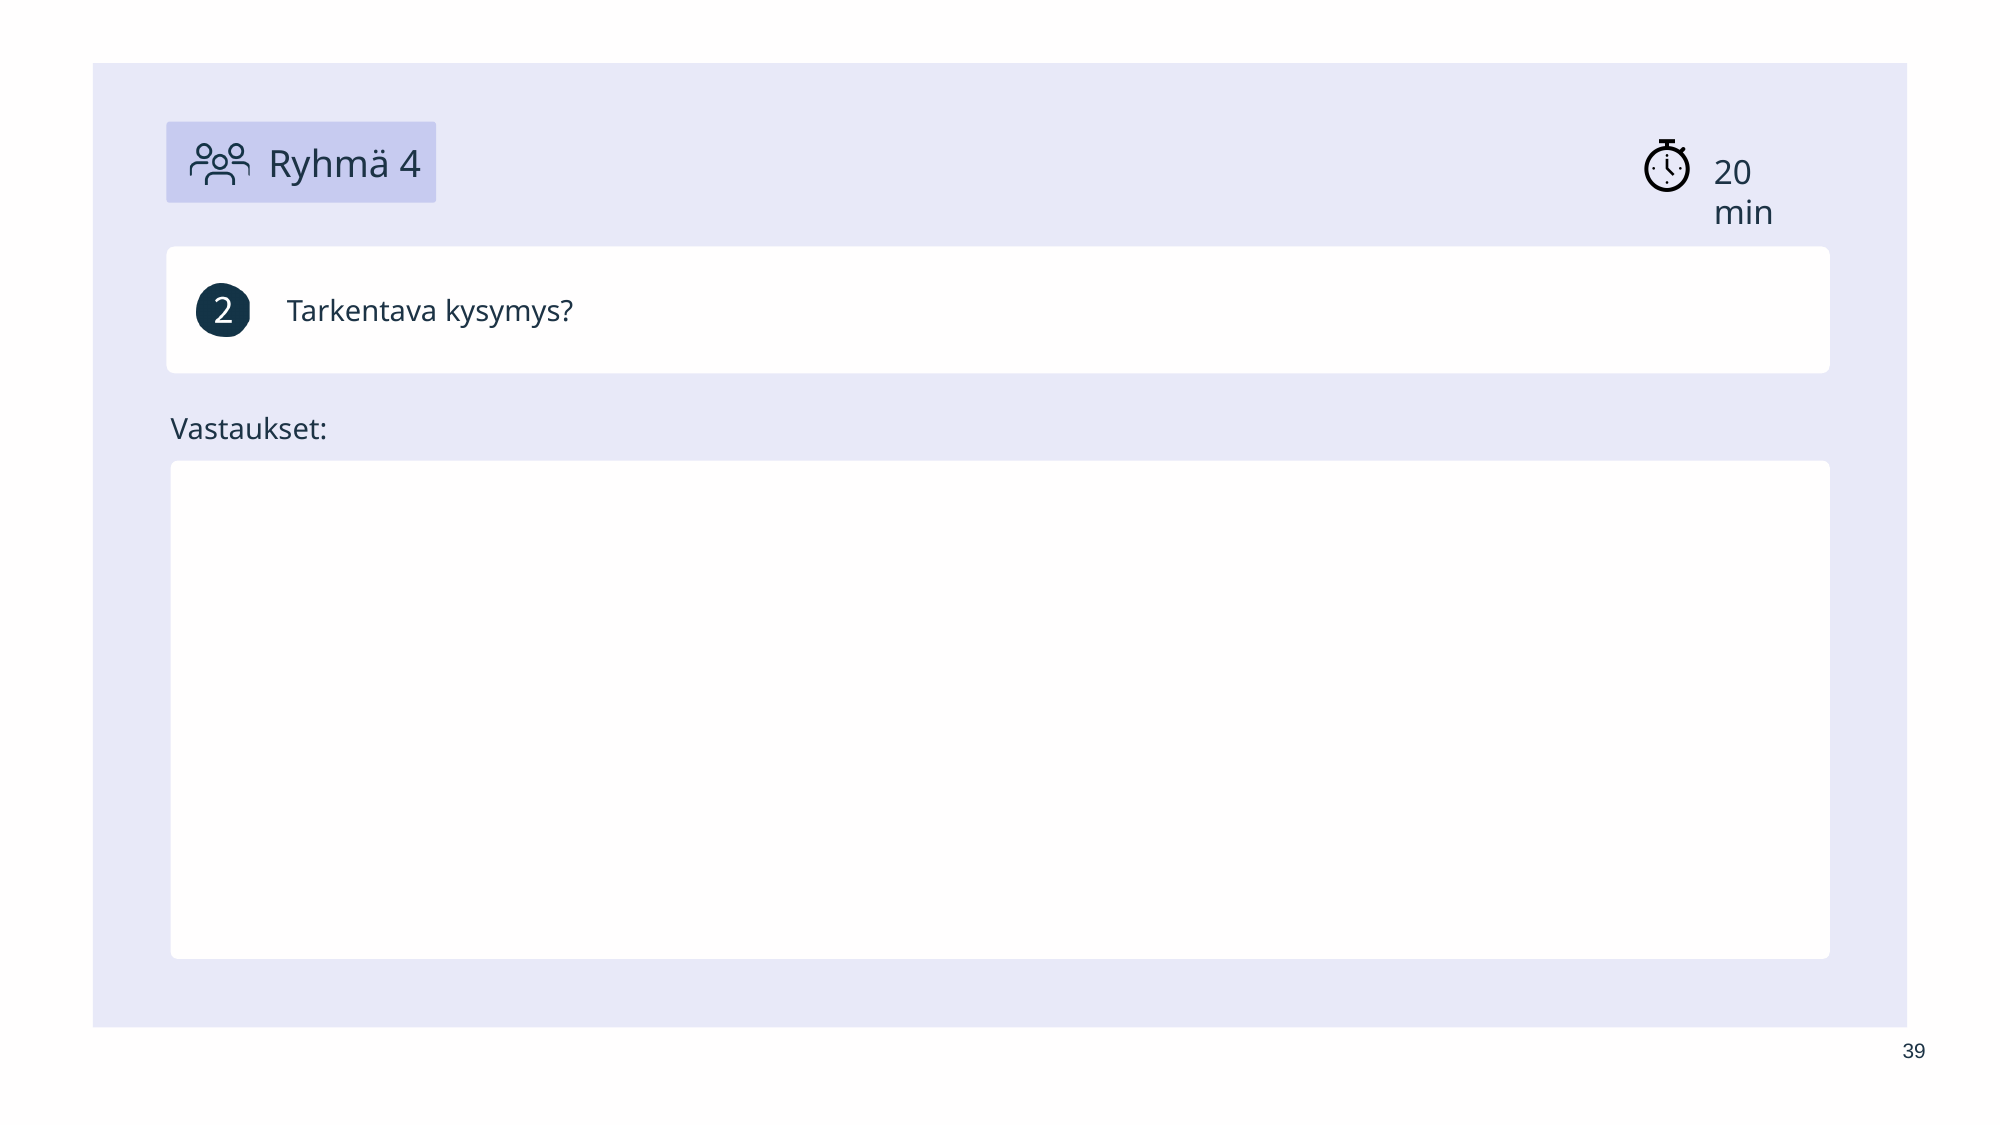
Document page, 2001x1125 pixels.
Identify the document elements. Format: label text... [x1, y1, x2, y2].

text_box Tarkentava kysymys? [165, 245, 1831, 375]
text_box 39 [1833, 1030, 1926, 1071]
picture [195, 283, 250, 337]
picture [1635, 133, 1699, 198]
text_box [166, 121, 437, 203]
text_box Vastaukset: [170, 410, 969, 446]
text_box 20 min [1699, 143, 1834, 239]
text_box [92, 62, 1908, 1028]
text_box [169, 459, 1831, 960]
